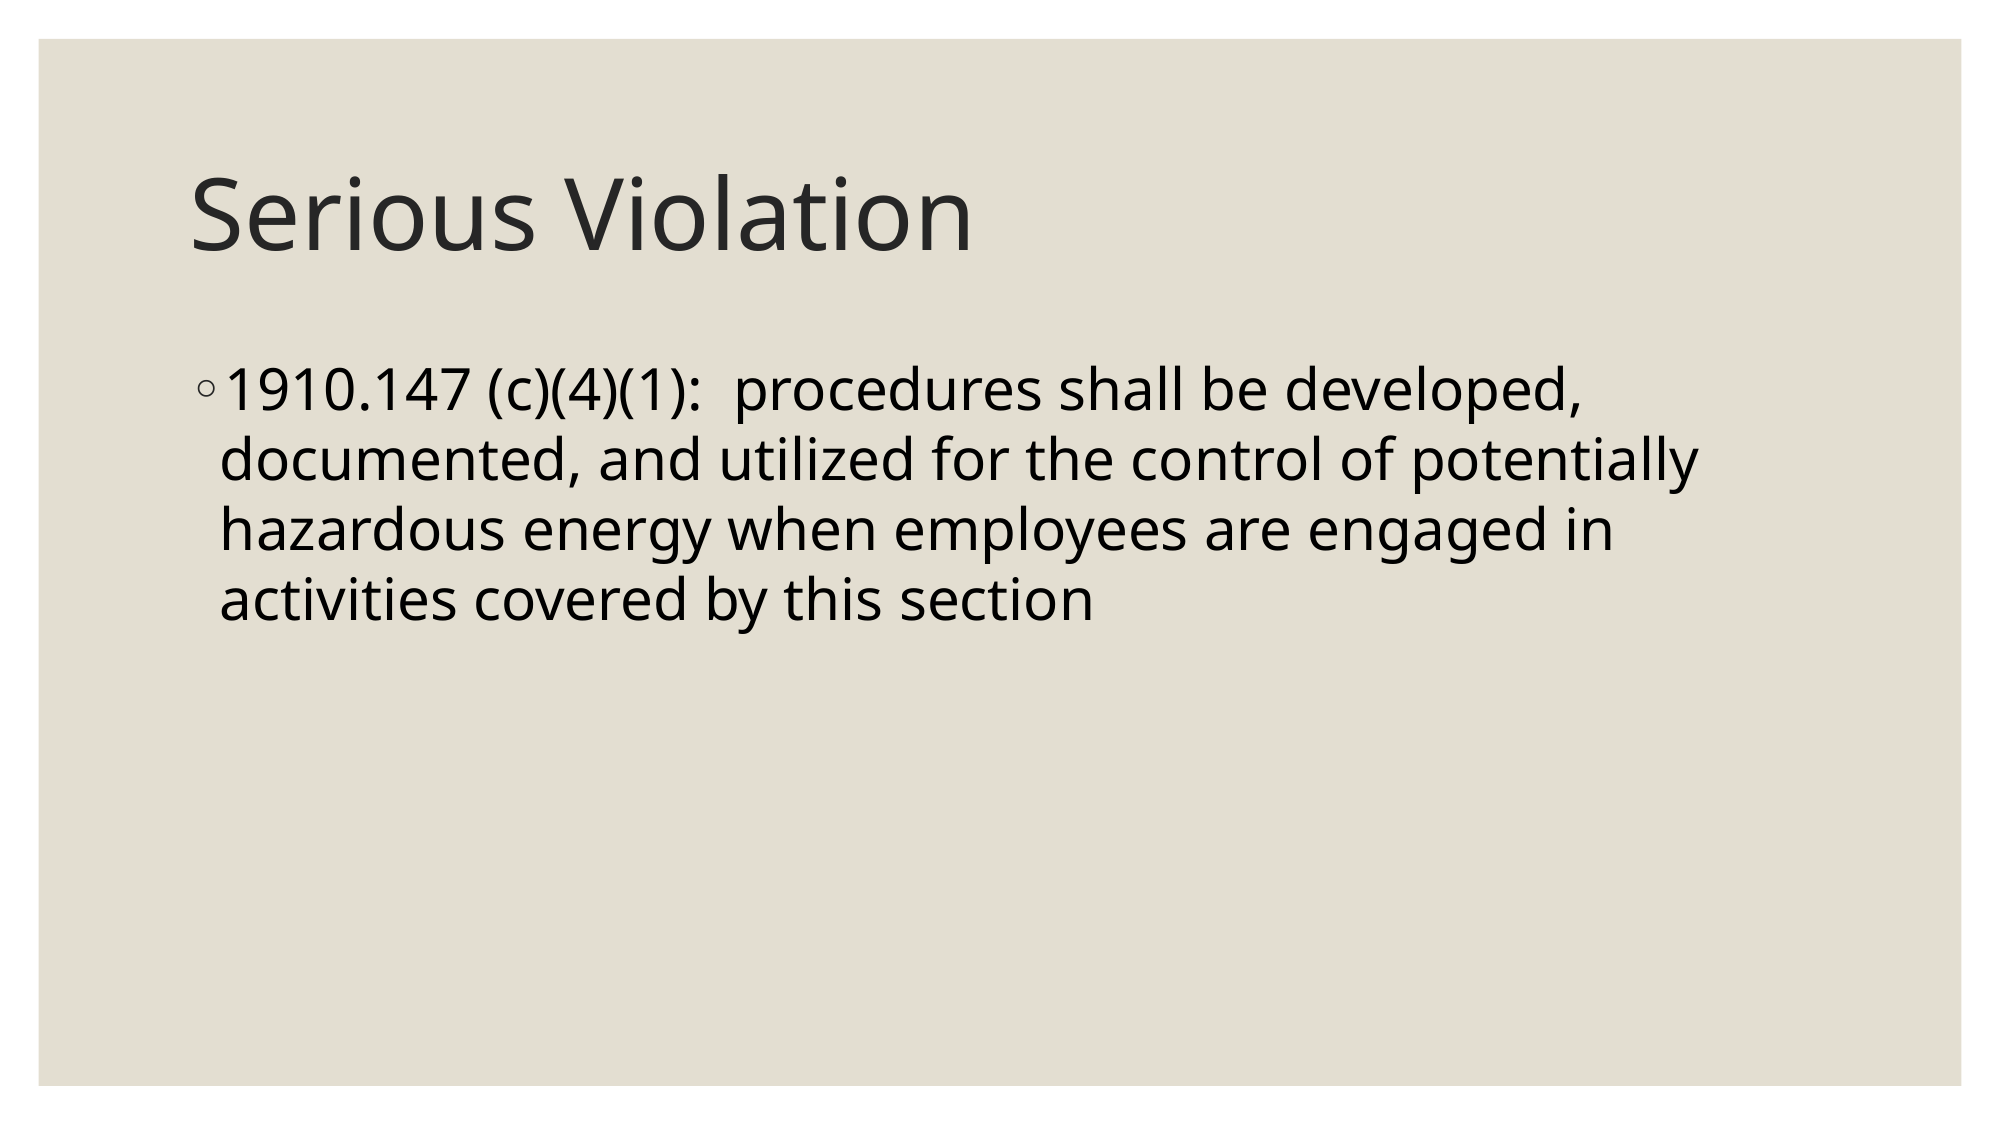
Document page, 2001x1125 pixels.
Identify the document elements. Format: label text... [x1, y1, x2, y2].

list 1910.147 (c)(4)(1): procedures shall be developed, documented, and utilized for the control of potentially hazardous energy when employees are engaged in activities covered by this section [174, 345, 1825, 990]
title Serious Violation [174, 105, 1825, 331]
